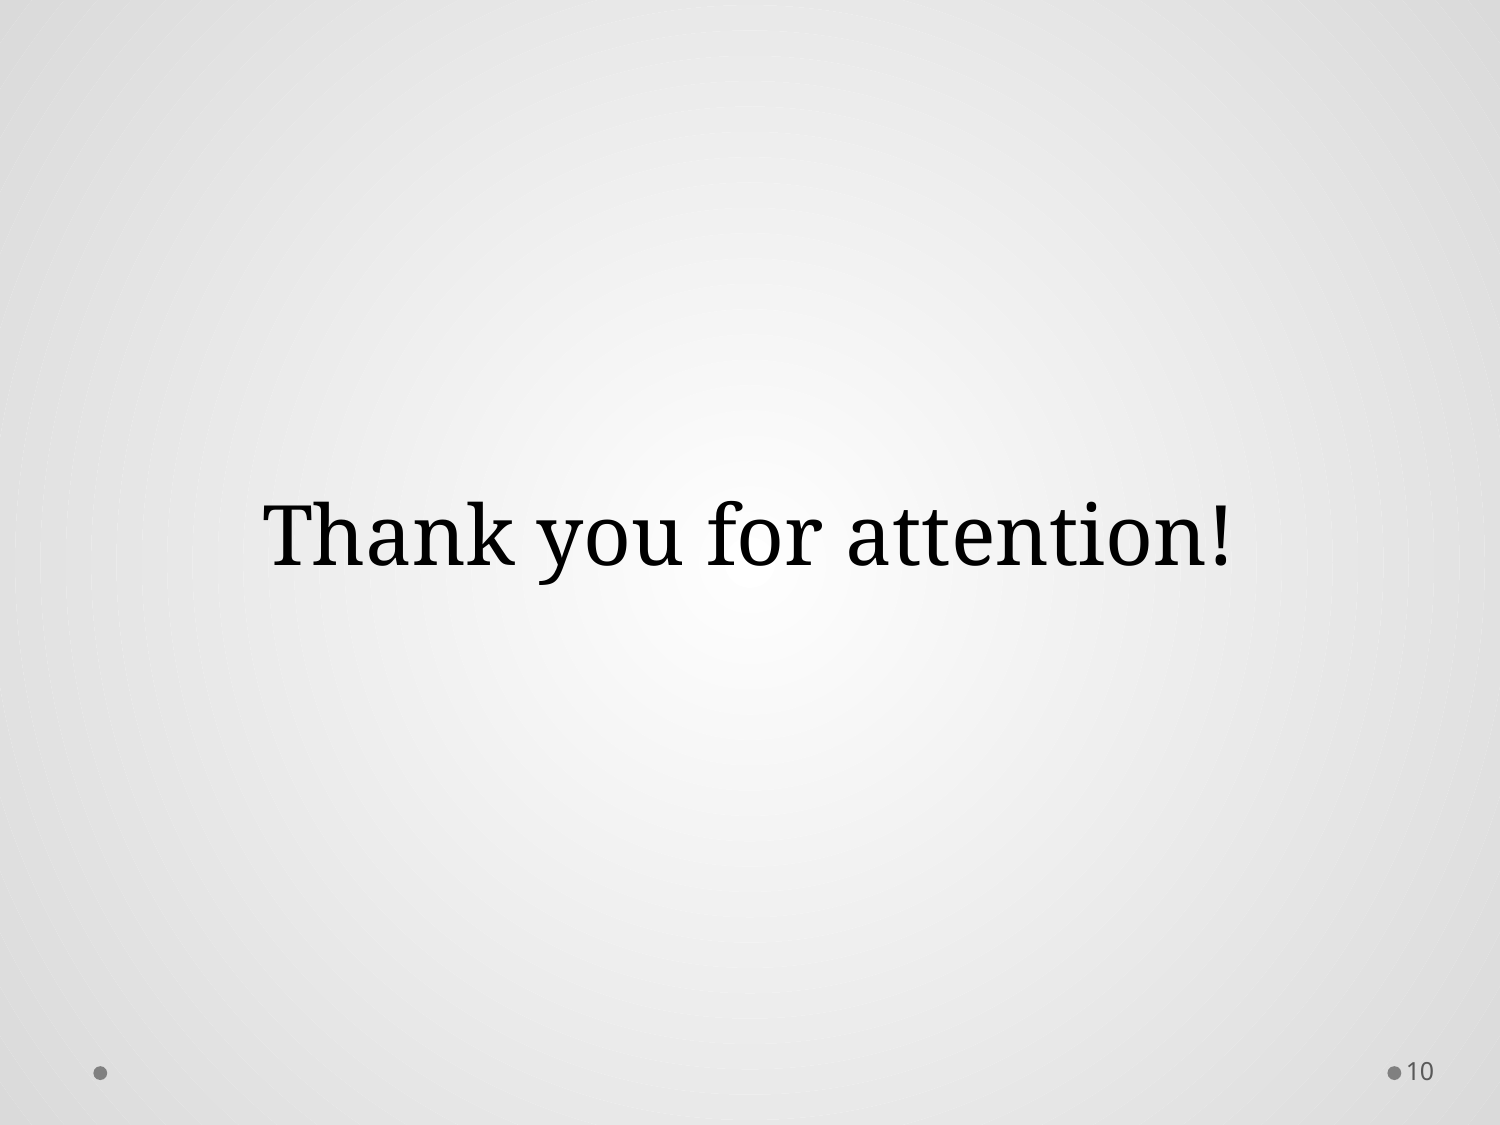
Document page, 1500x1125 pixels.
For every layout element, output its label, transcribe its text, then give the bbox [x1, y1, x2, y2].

slide_number 10 [1401, 1042, 1494, 1103]
text_box Thank you for attention! [247, 474, 1250, 590]
